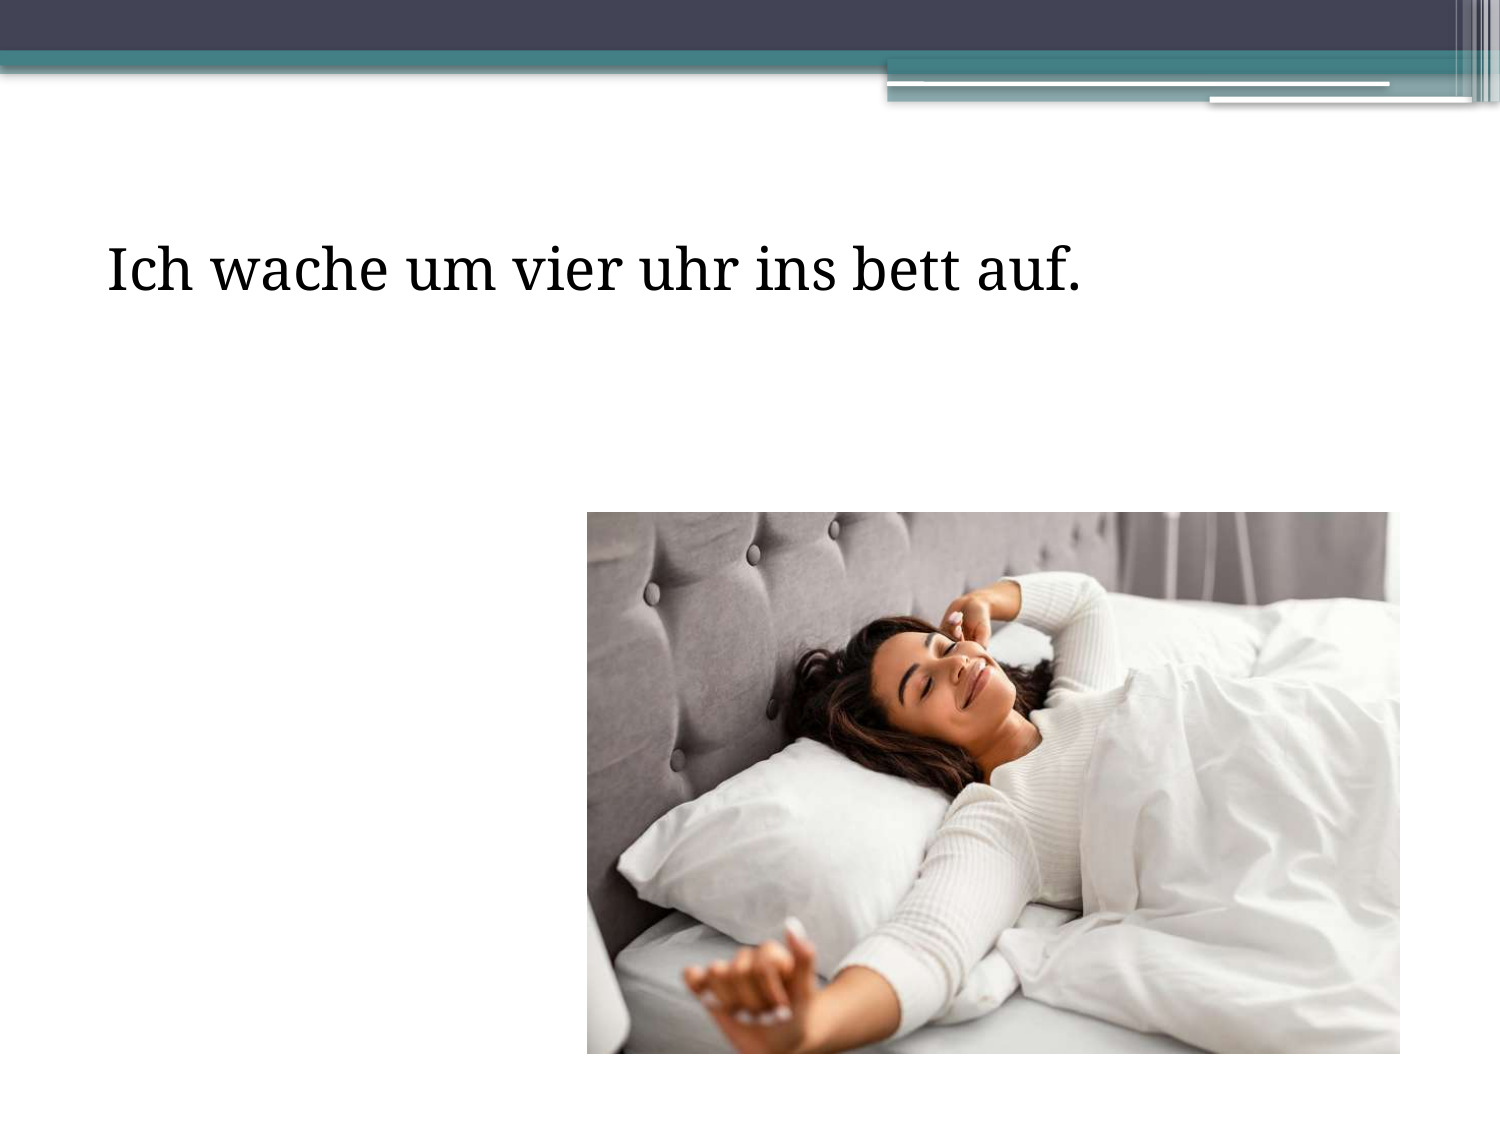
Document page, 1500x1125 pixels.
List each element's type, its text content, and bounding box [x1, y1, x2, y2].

picture [587, 512, 1401, 1054]
list Ich wache um vier uhr ins bett auf. [75, 224, 1425, 1079]
